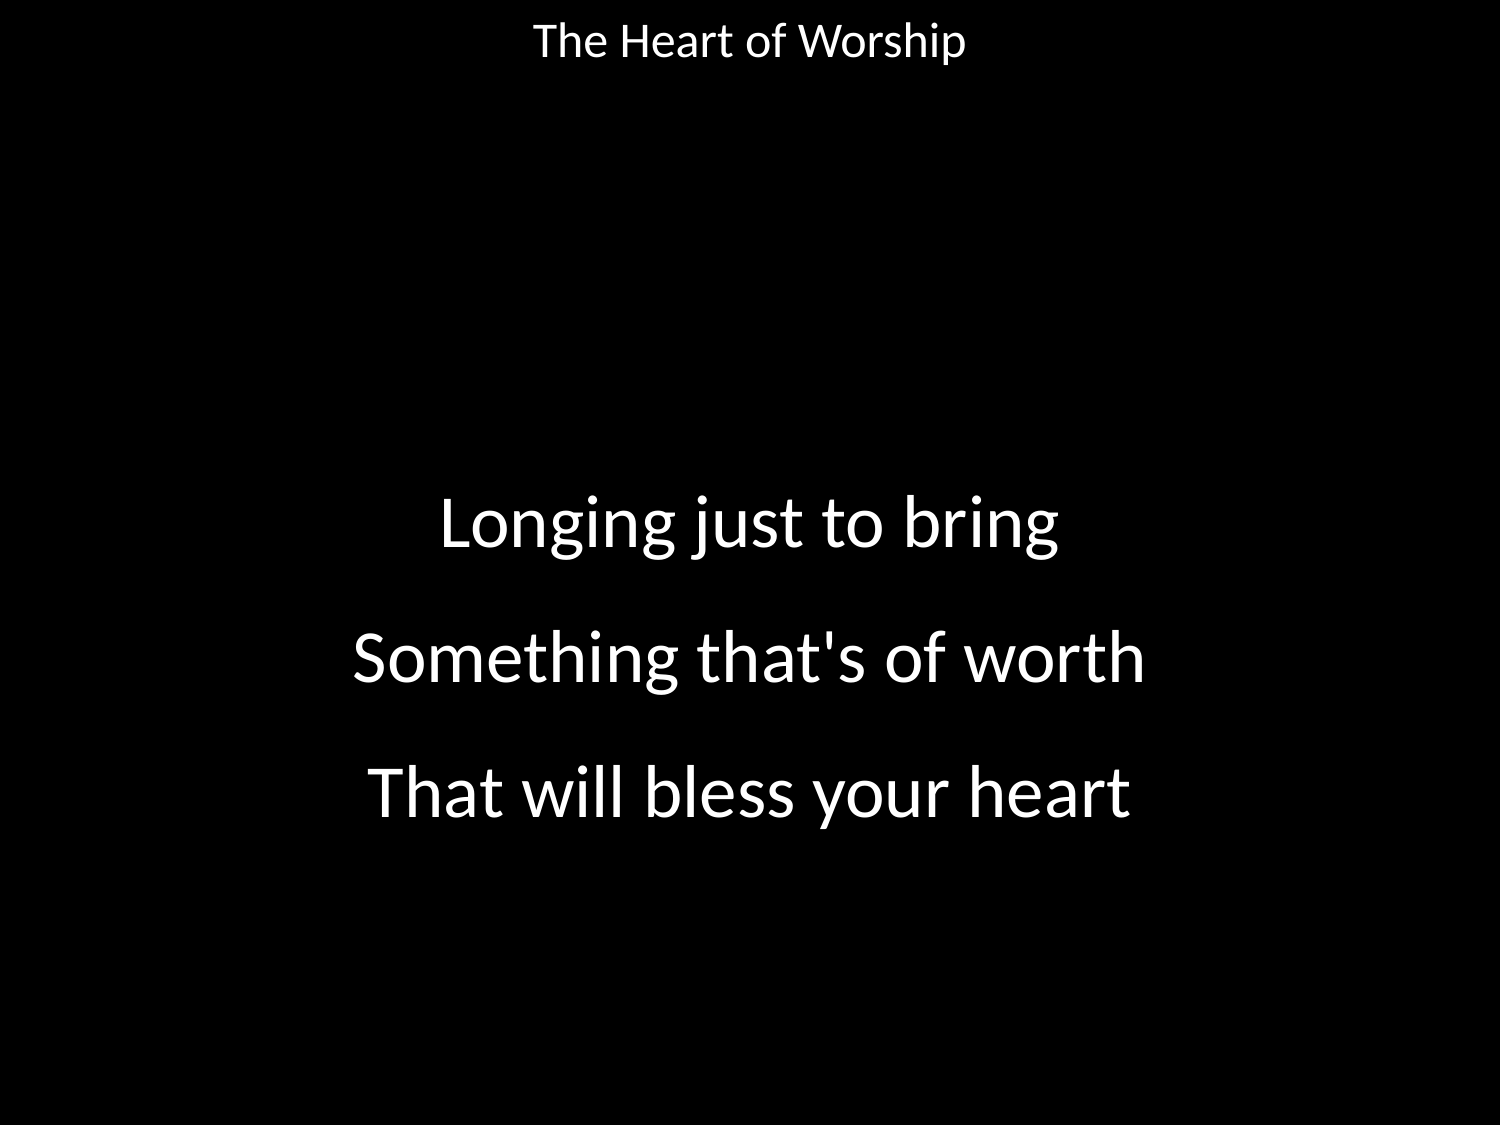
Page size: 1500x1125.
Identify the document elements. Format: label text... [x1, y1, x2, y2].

list The Heart of Worship [0, 0, 1500, 75]
list Longing just to bring Something that's of worth That will bless your heart [0, 149, 1500, 1110]
